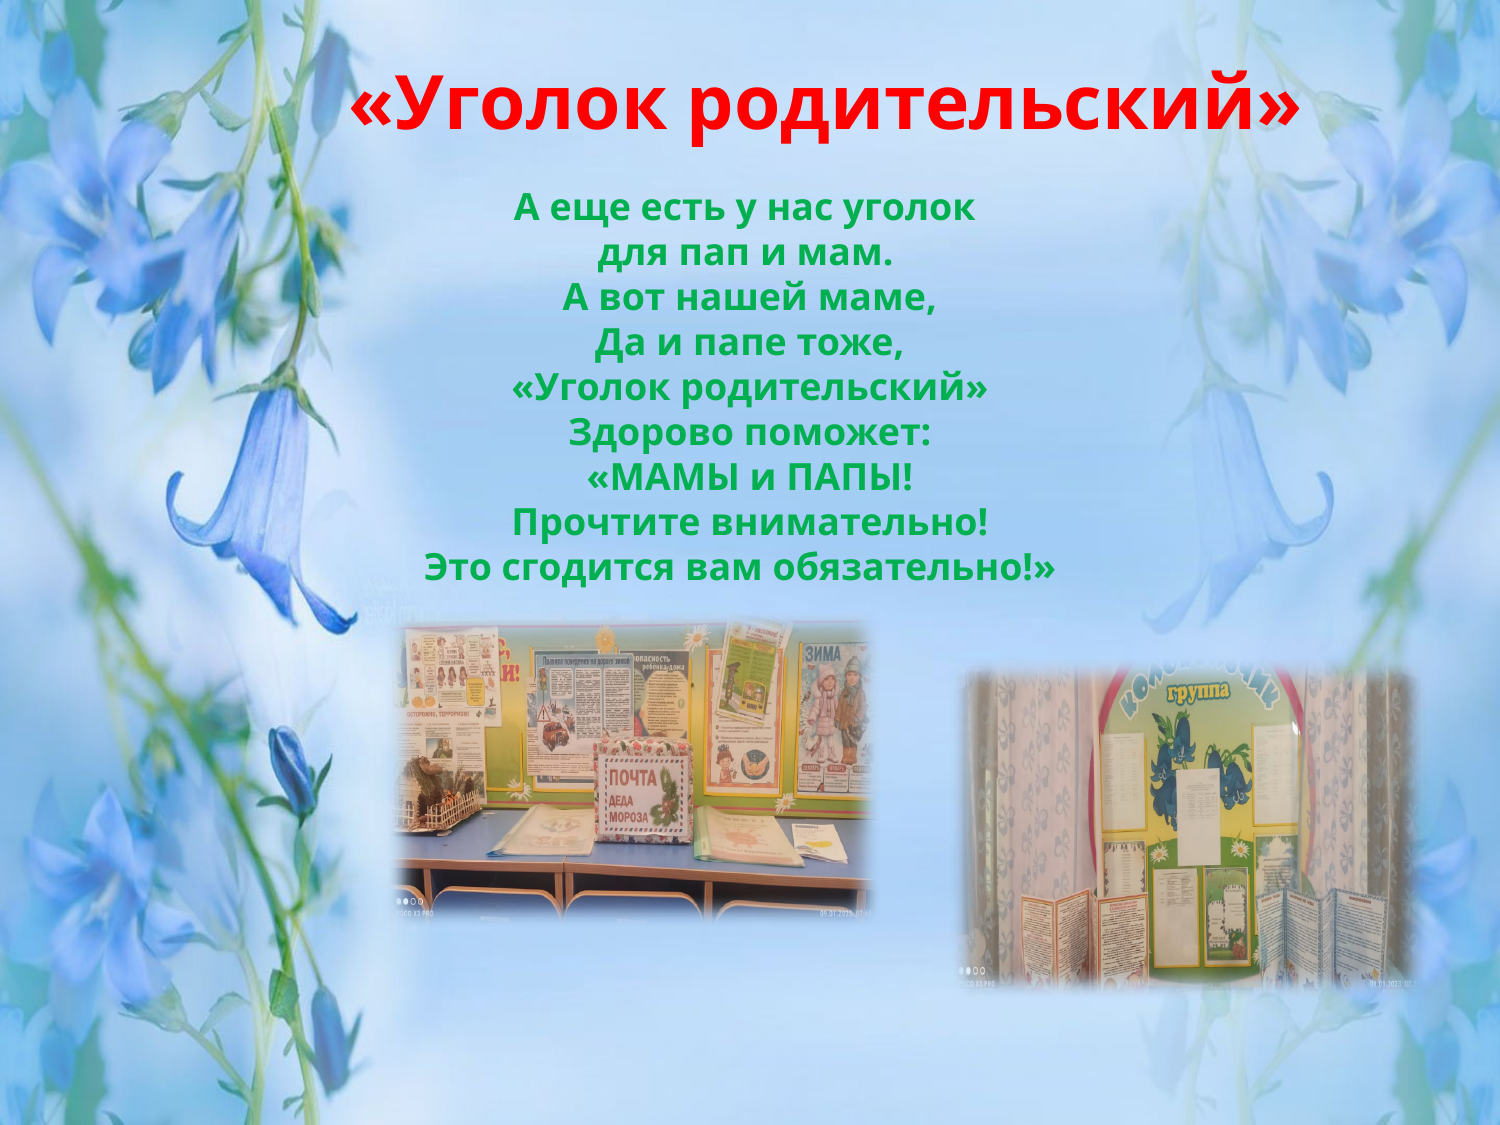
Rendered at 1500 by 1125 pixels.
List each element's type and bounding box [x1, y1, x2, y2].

picture [386, 609, 883, 928]
picture [948, 655, 1430, 1000]
list [0, 0, 1500, 1125]
